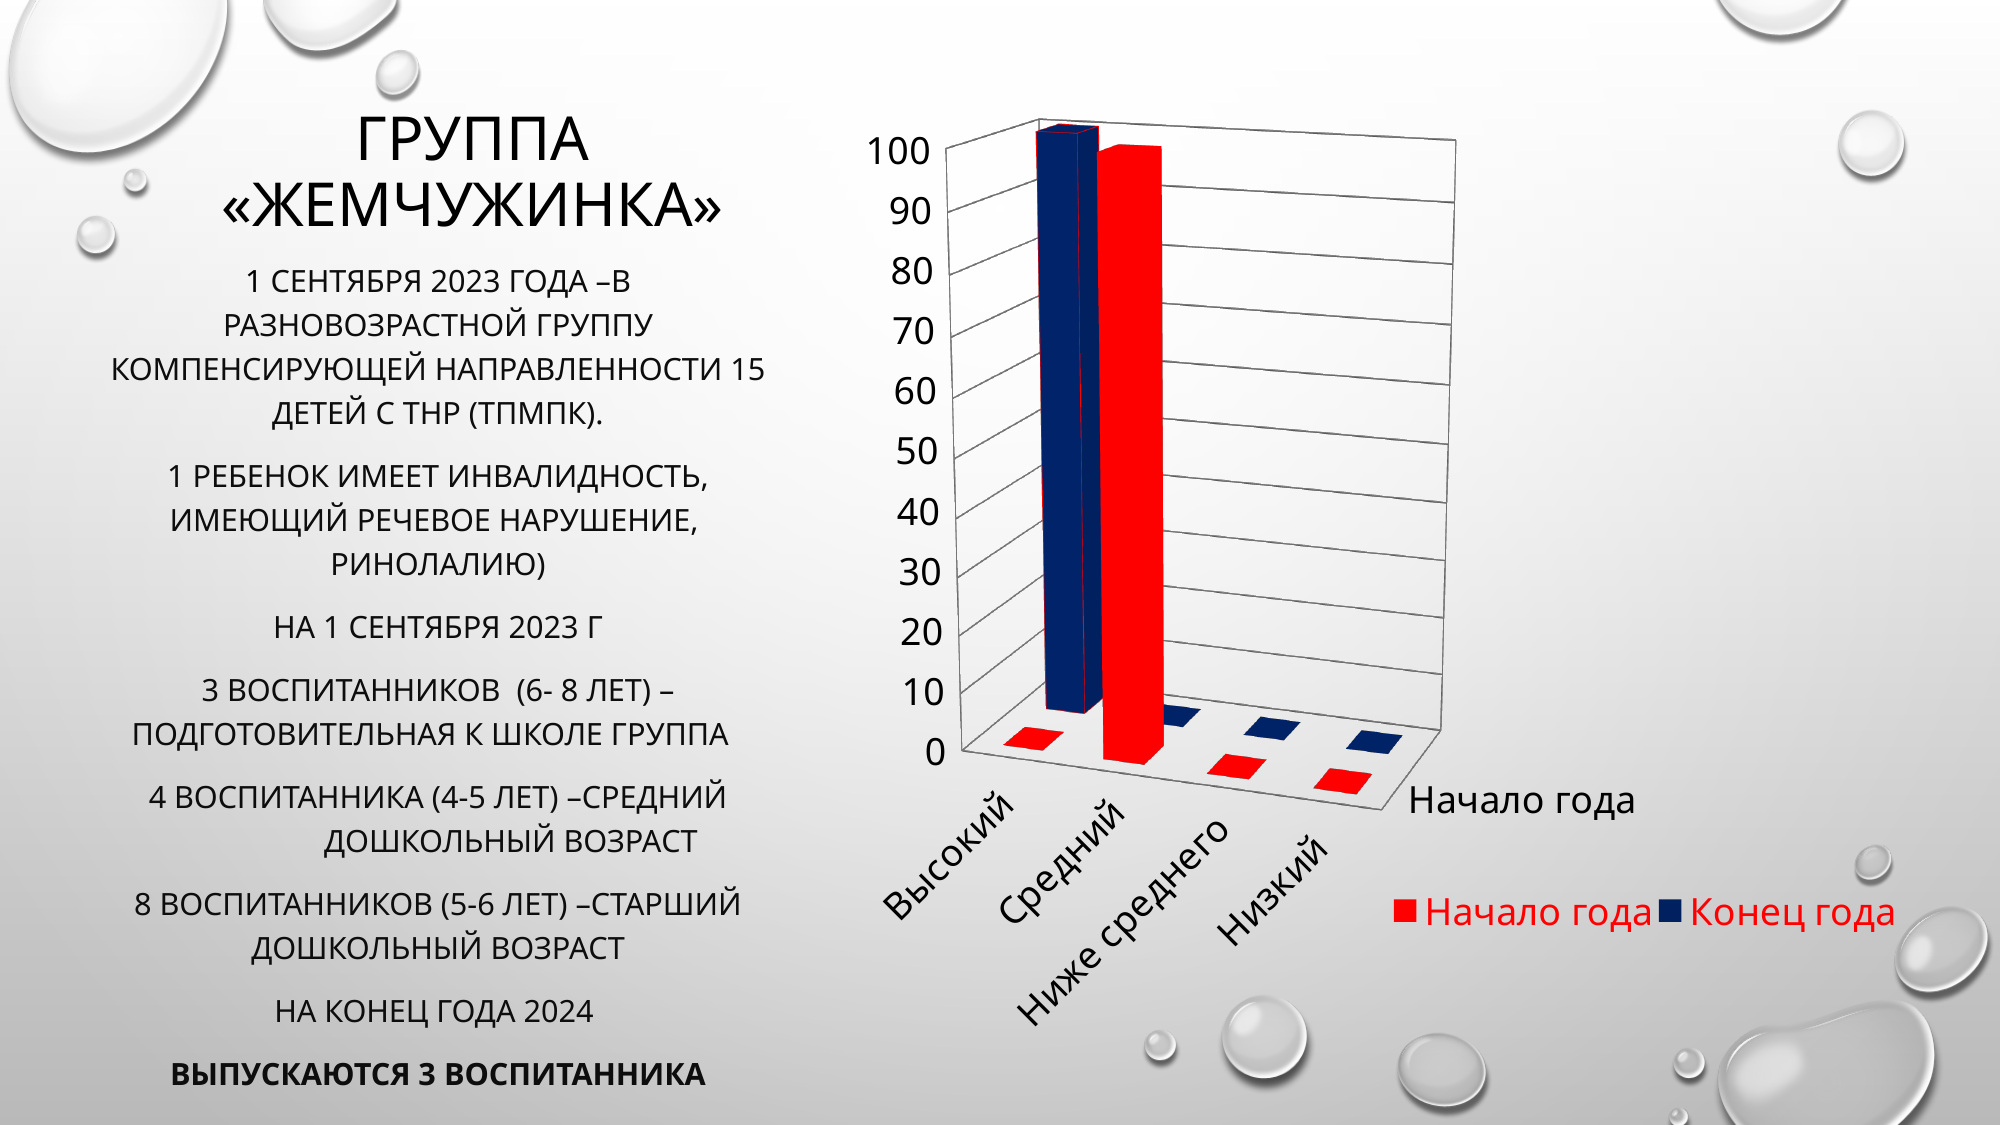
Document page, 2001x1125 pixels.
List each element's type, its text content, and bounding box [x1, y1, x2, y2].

title Группа «Жемчужинка» [149, 99, 796, 247]
chart [832, 99, 1965, 1057]
list 1 сентября 2023 года –в разновозрастной группу компенсирующей направленности 15 детей с ТНР (ТПМПК). 1 ребенок имеет инвалидность, имеющий речевое нарушение, ринолалию) На 1 сентября 2023 г 3 воспитанников (6- 8 лет) – подготовительная к школе группа 4 воспитанника (4-5 лет) –средний дошкольный возраст 8 воспитанников (5-6 лет) –старший дошкольный возраст На конец года 2024 Выпускаются 3 воспитанника [80, 247, 796, 1100]
picture [0, 0, 2000, 1125]
